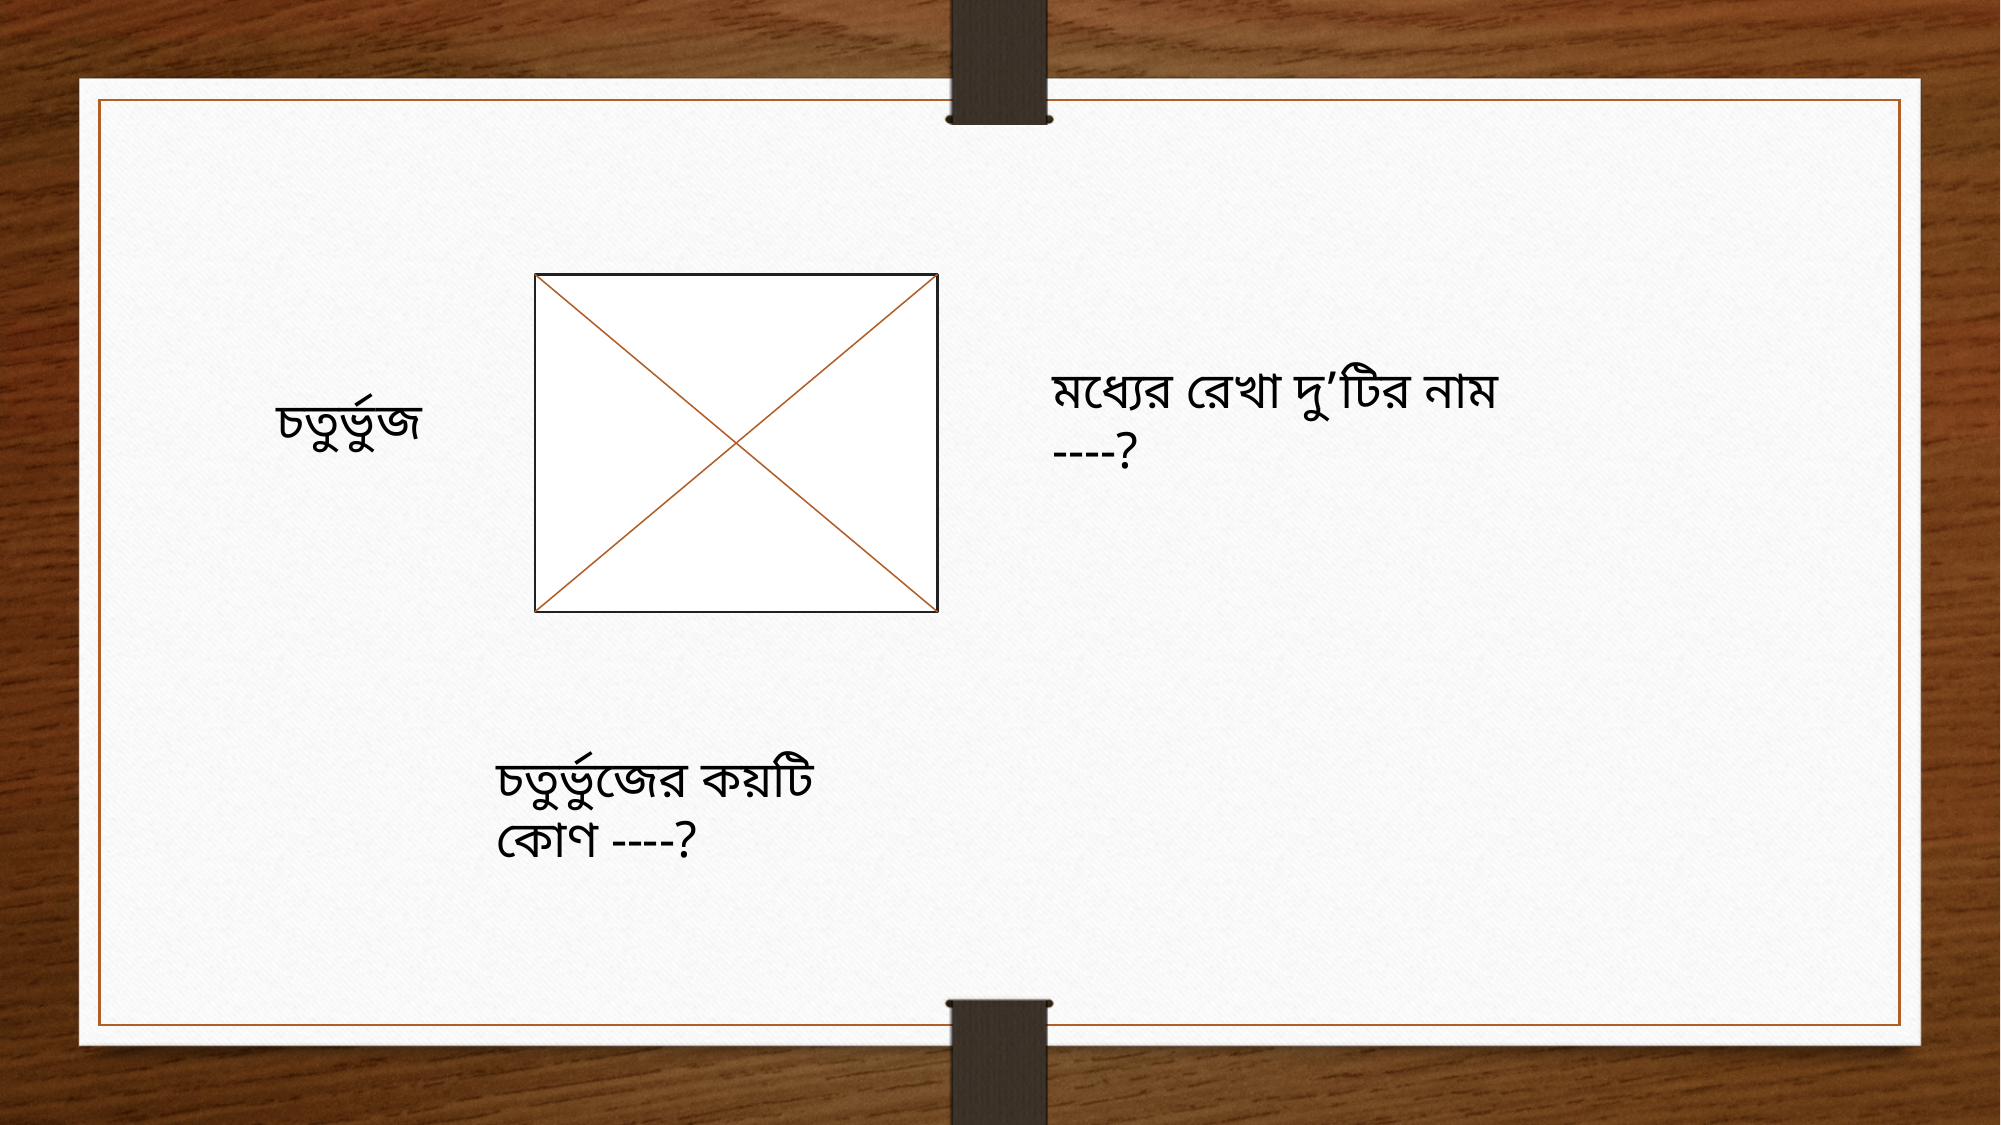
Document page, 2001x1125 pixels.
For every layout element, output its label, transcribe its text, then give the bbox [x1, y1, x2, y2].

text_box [534, 274, 938, 613]
picture [0, 0, 948, 1125]
text_box চতুর্ভুজ [248, 382, 441, 503]
picture [101, 0, 2001, 1125]
text_box মধ্যের রেখা দু’টির নাম ----? [1038, 351, 1522, 486]
text_box চতুর্ভুজের কয়টি কোণ ----? [481, 740, 938, 875]
